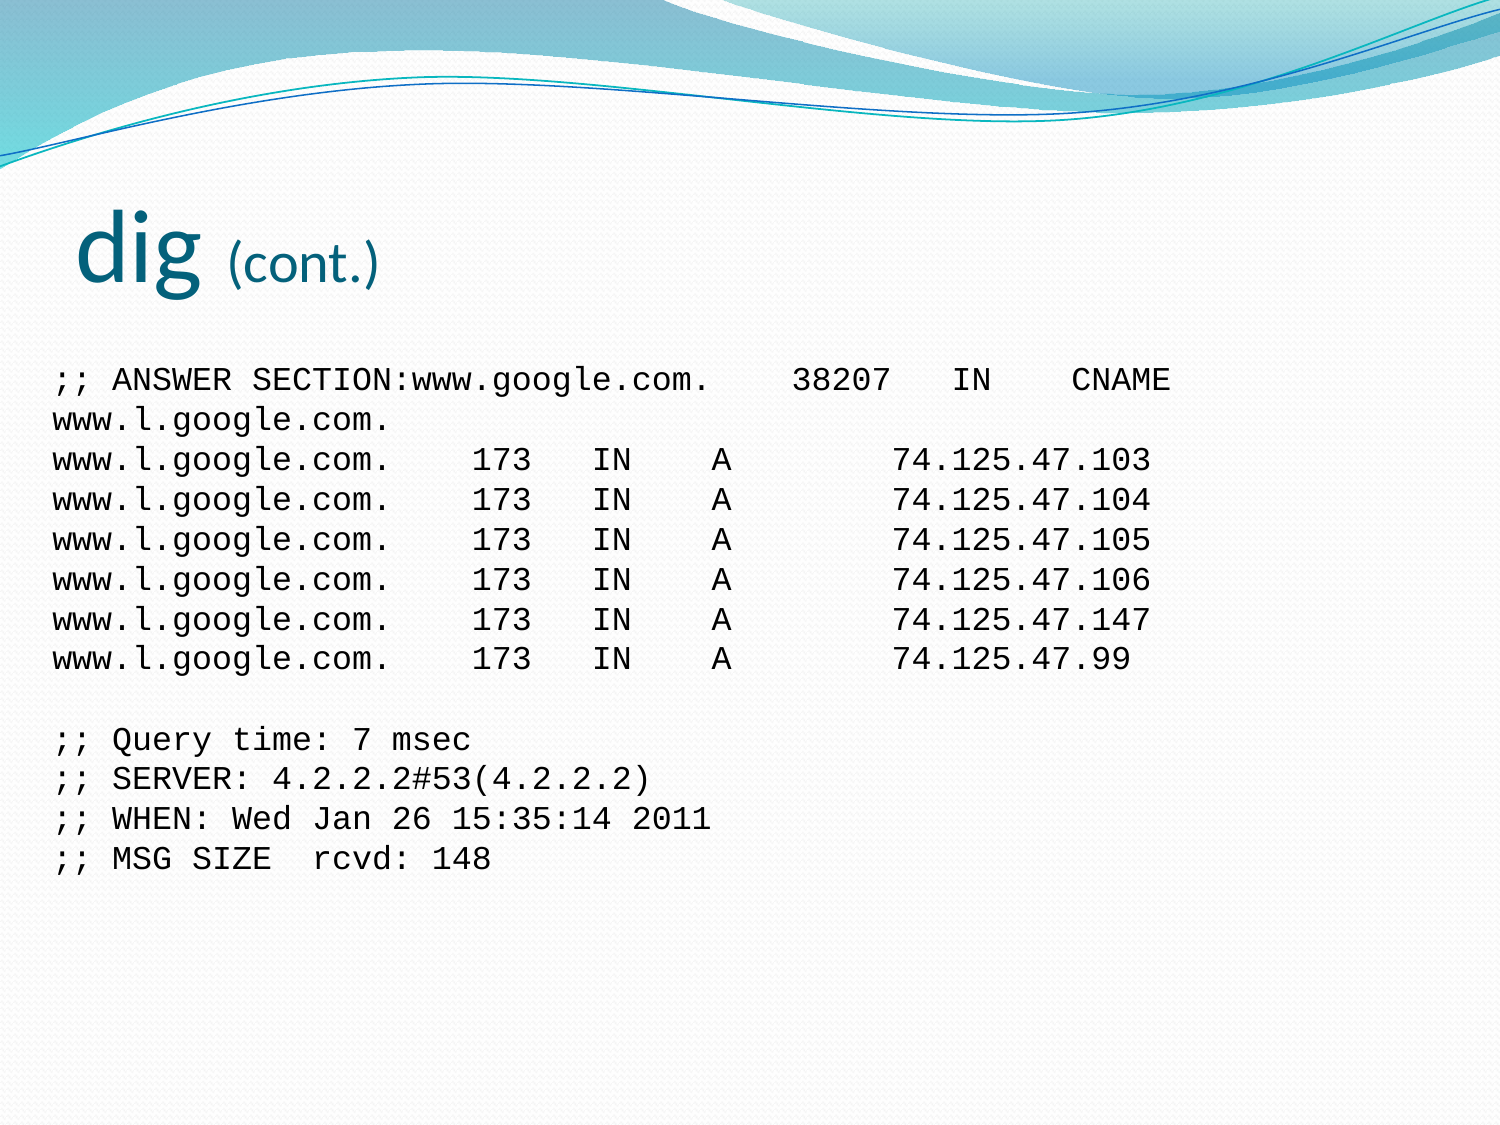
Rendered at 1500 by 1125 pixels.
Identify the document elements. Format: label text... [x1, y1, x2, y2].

title dig (cont.) [75, 115, 1425, 303]
text_box ;; ANSWER SECTION:www.google.com. 38207 IN CNAME www.l.google.com. www.l.google.com. 173 IN A 74.125.47.103 www.l.google.com. 173 IN A 74.125.47.104 www.l.google.com. 173 IN A 74.125.47.105 www.l.google.com. 173 IN A 74.125.47.106 www.l.google.com. 173 IN A 74.125.47.147 www.l.google.com. 173 IN A 74.125.47.99 ;; Query time: 7 msec ;; SERVER: 4.2.2.2#53(4.2.2.2) ;; WHEN: Wed Jan 26 15:35:14 2011 ;; MSG SIZE rcvd: 148 [37, 349, 1463, 884]
